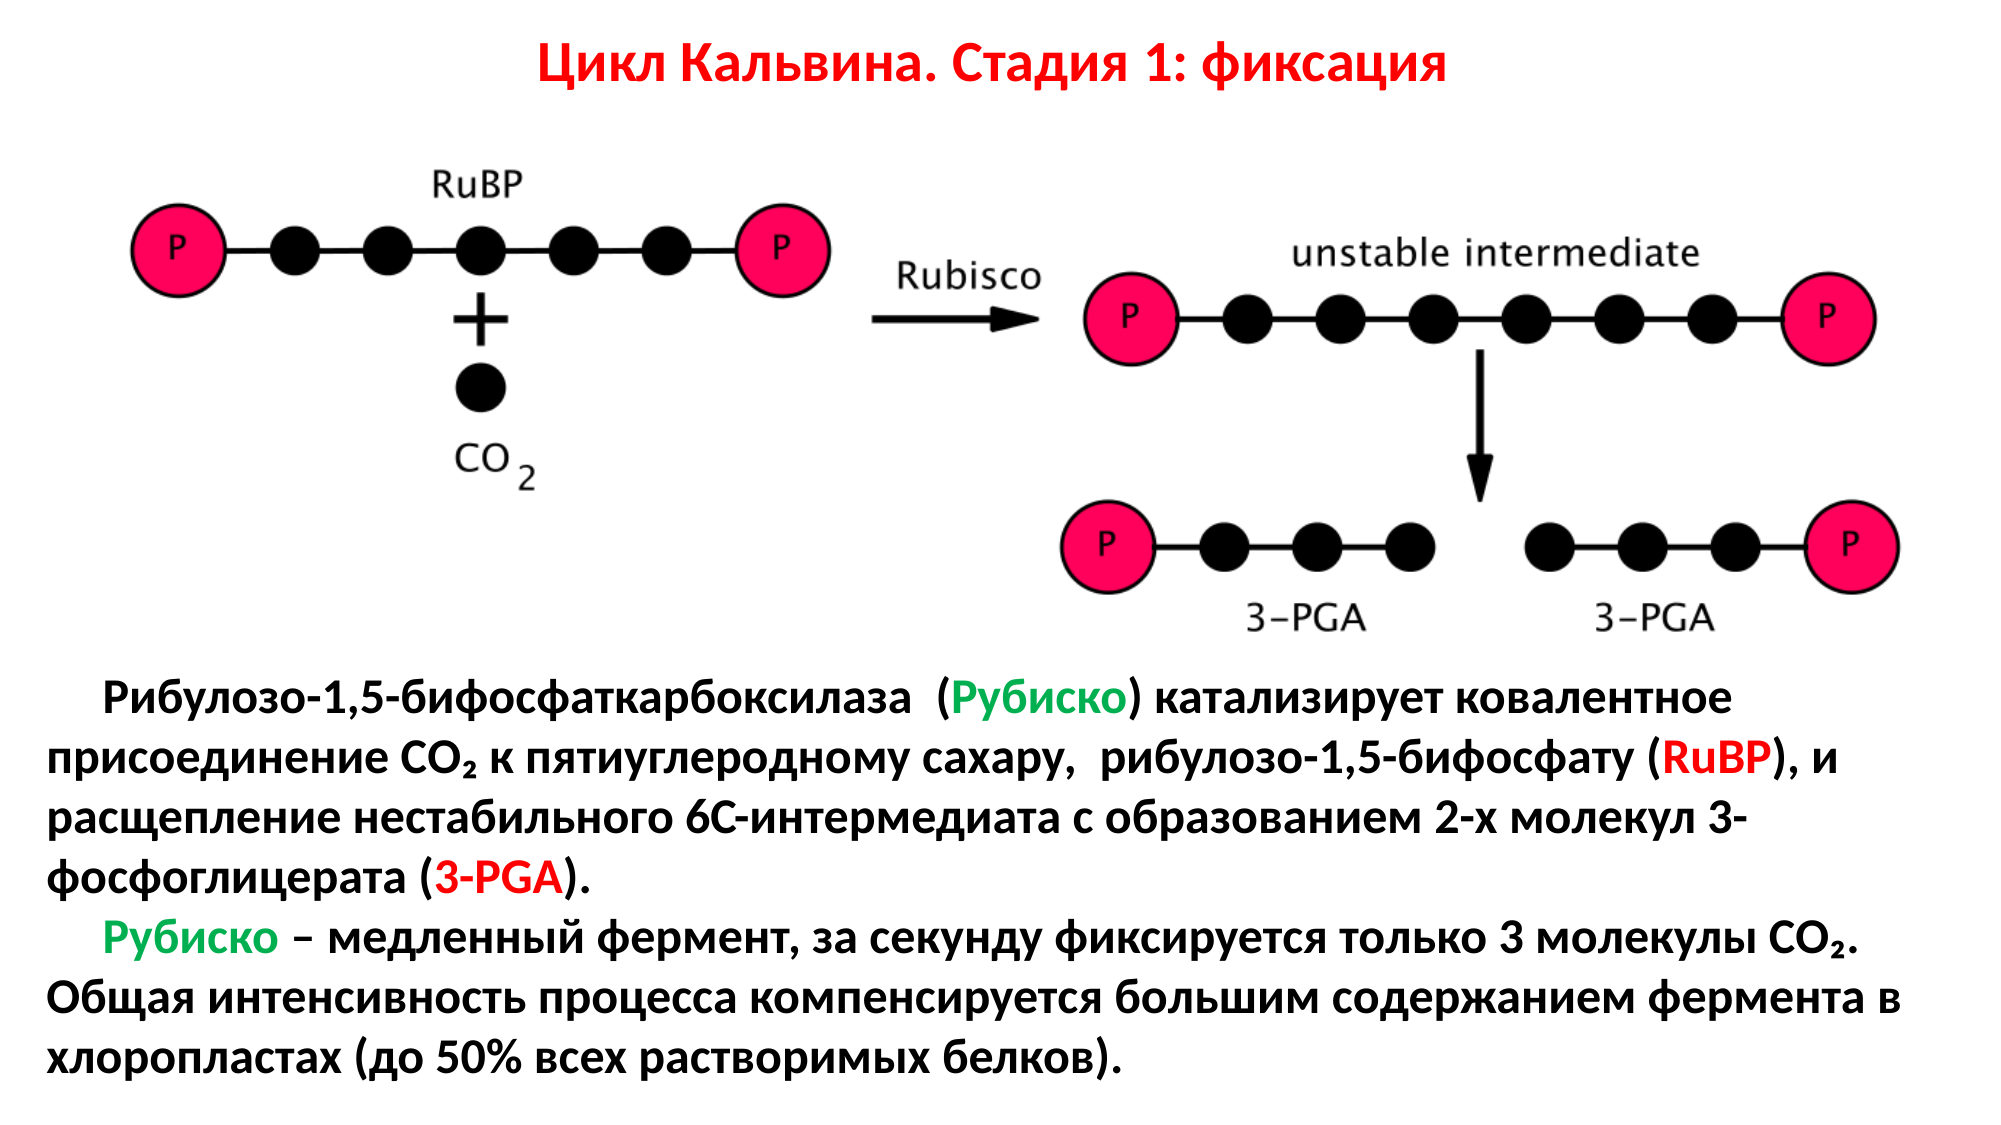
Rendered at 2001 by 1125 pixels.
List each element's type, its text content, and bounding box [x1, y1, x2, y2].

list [86, 137, 1945, 669]
title Цикл Кальвина. Стадия 1: фиксация [324, 0, 1675, 126]
text_box Рибулозо-1,5-бифосфаткарбоксилаза (Рубиско) катализирует ковалентное присоединение СО₂ к пятиуглеродному сахару, рибулозо-1,5-бифосфату (RuBP), и расщепление нестабильного 6С-интермедиата с образованием 2-х молекул 3-фосфоглицерата (3-PGA). Рубиско – медленный фермент, за секунду фиксируется только 3 молекулы СО₂. Общая интенсивность процесса компенсируется большим содержанием фермента в хлоропластах (до 50% всех растворимых белков). [31, 656, 1965, 1091]
